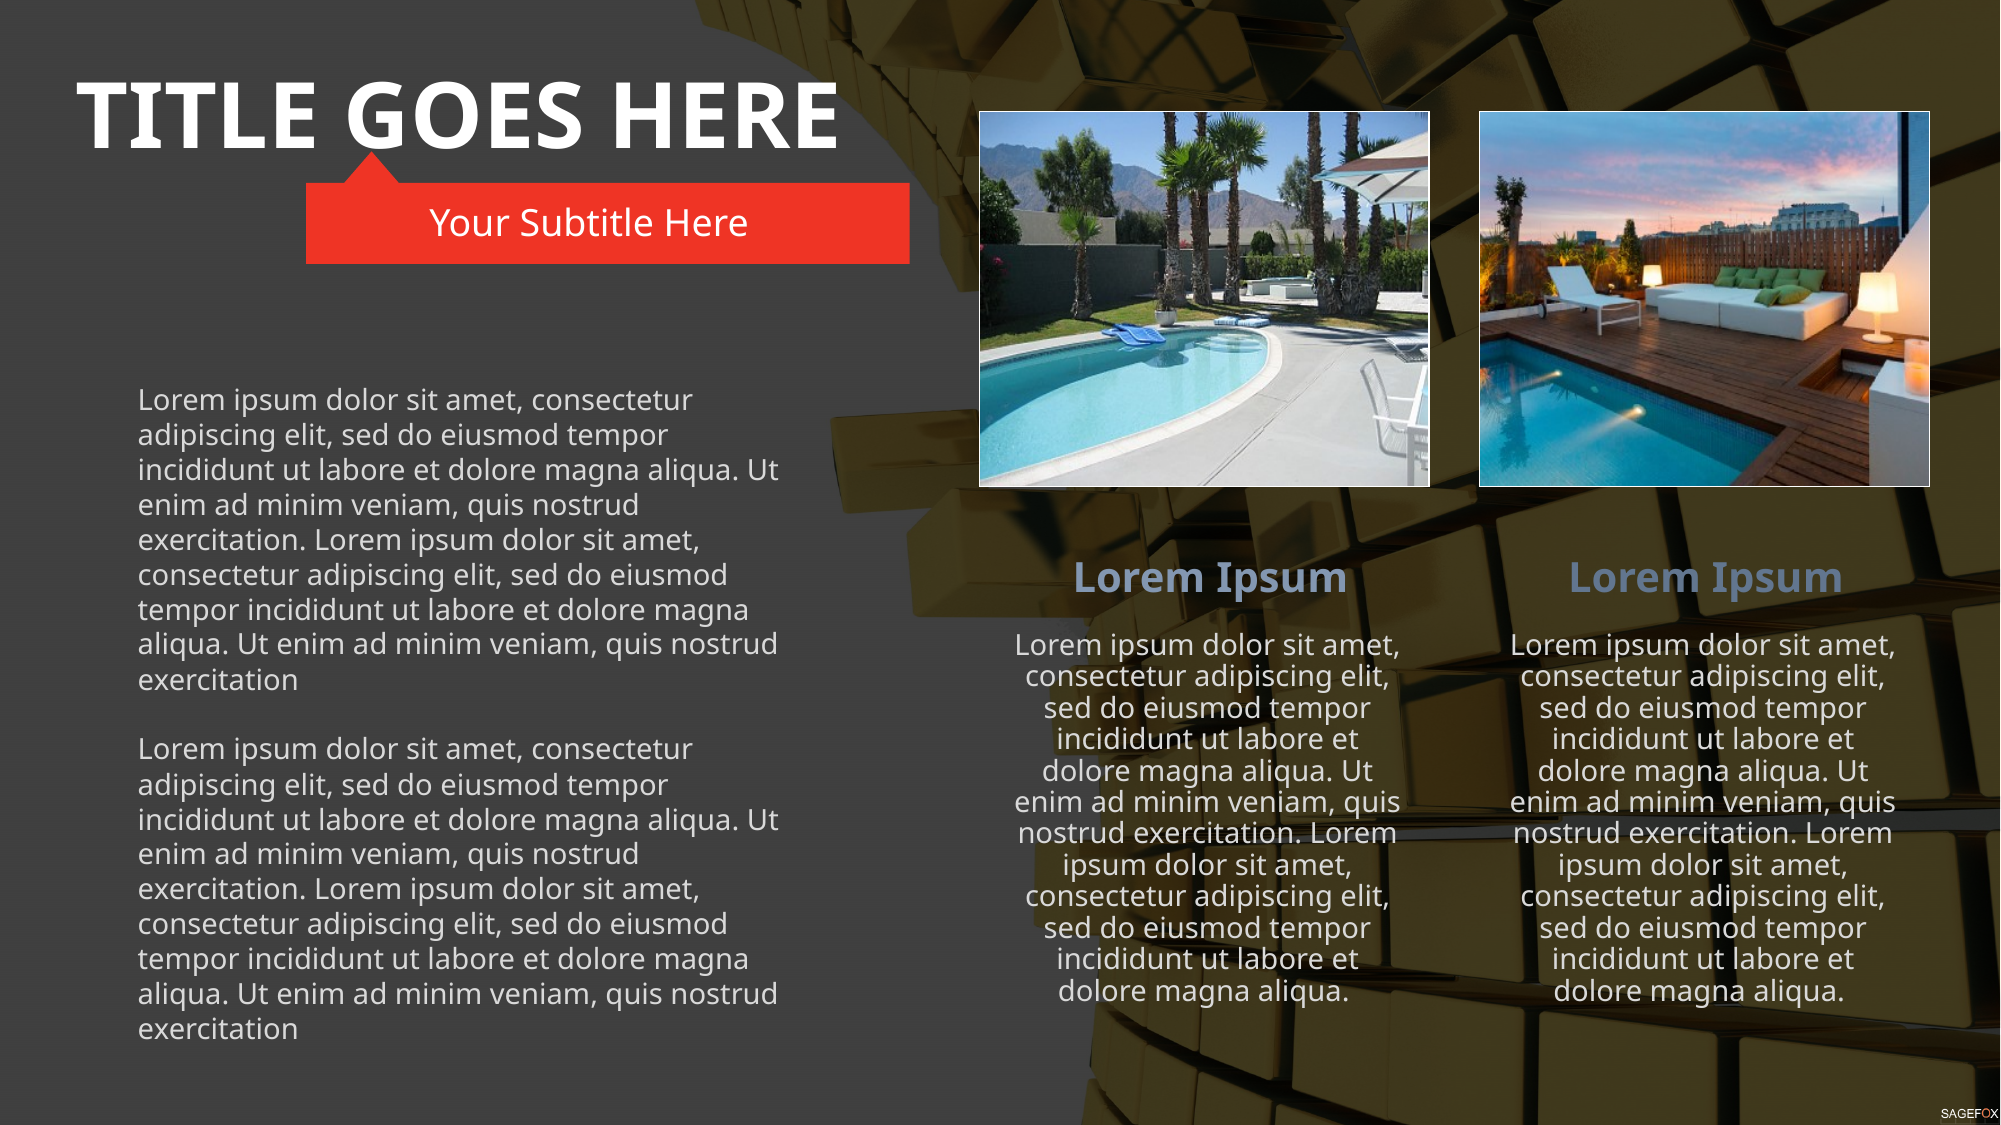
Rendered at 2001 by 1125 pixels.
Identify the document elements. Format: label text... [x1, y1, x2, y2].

text_box TITLE GOES HERE [60, 49, 965, 175]
picture [0, 0, 2001, 1125]
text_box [1509, 543, 1900, 1006]
text_box [978, 110, 1430, 487]
text_box [1478, 110, 1930, 487]
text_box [306, 151, 910, 264]
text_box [1013, 543, 1404, 1006]
text_box Lorem ipsum dolor sit amet, consectetur adipiscing elit, sed do eiusmod tempor incididunt ut labore et dolore magna aliqua. Ut enim ad minim veniam, quis nostrud exercitation. Lorem ipsum dolor sit amet, consectetur adipiscing elit, sed do eiusmod tempor incididunt ut labore et dolore magna aliqua. Ut enim ad minim veniam, quis nostrud exercitation Lorem ipsum dolor sit amet, consectetur adipiscing elit, sed do eiusmod tempor incididunt ut labore et dolore magna aliqua. Ut enim ad minim veniam, quis nostrud exercitation. Lorem ipsum dolor sit amet, consectetur adipiscing elit, sed do eiusmod tempor incididunt ut labore et dolore magna aliqua. Ut enim ad minim veniam, quis nostrud exercitation [122, 373, 798, 1125]
